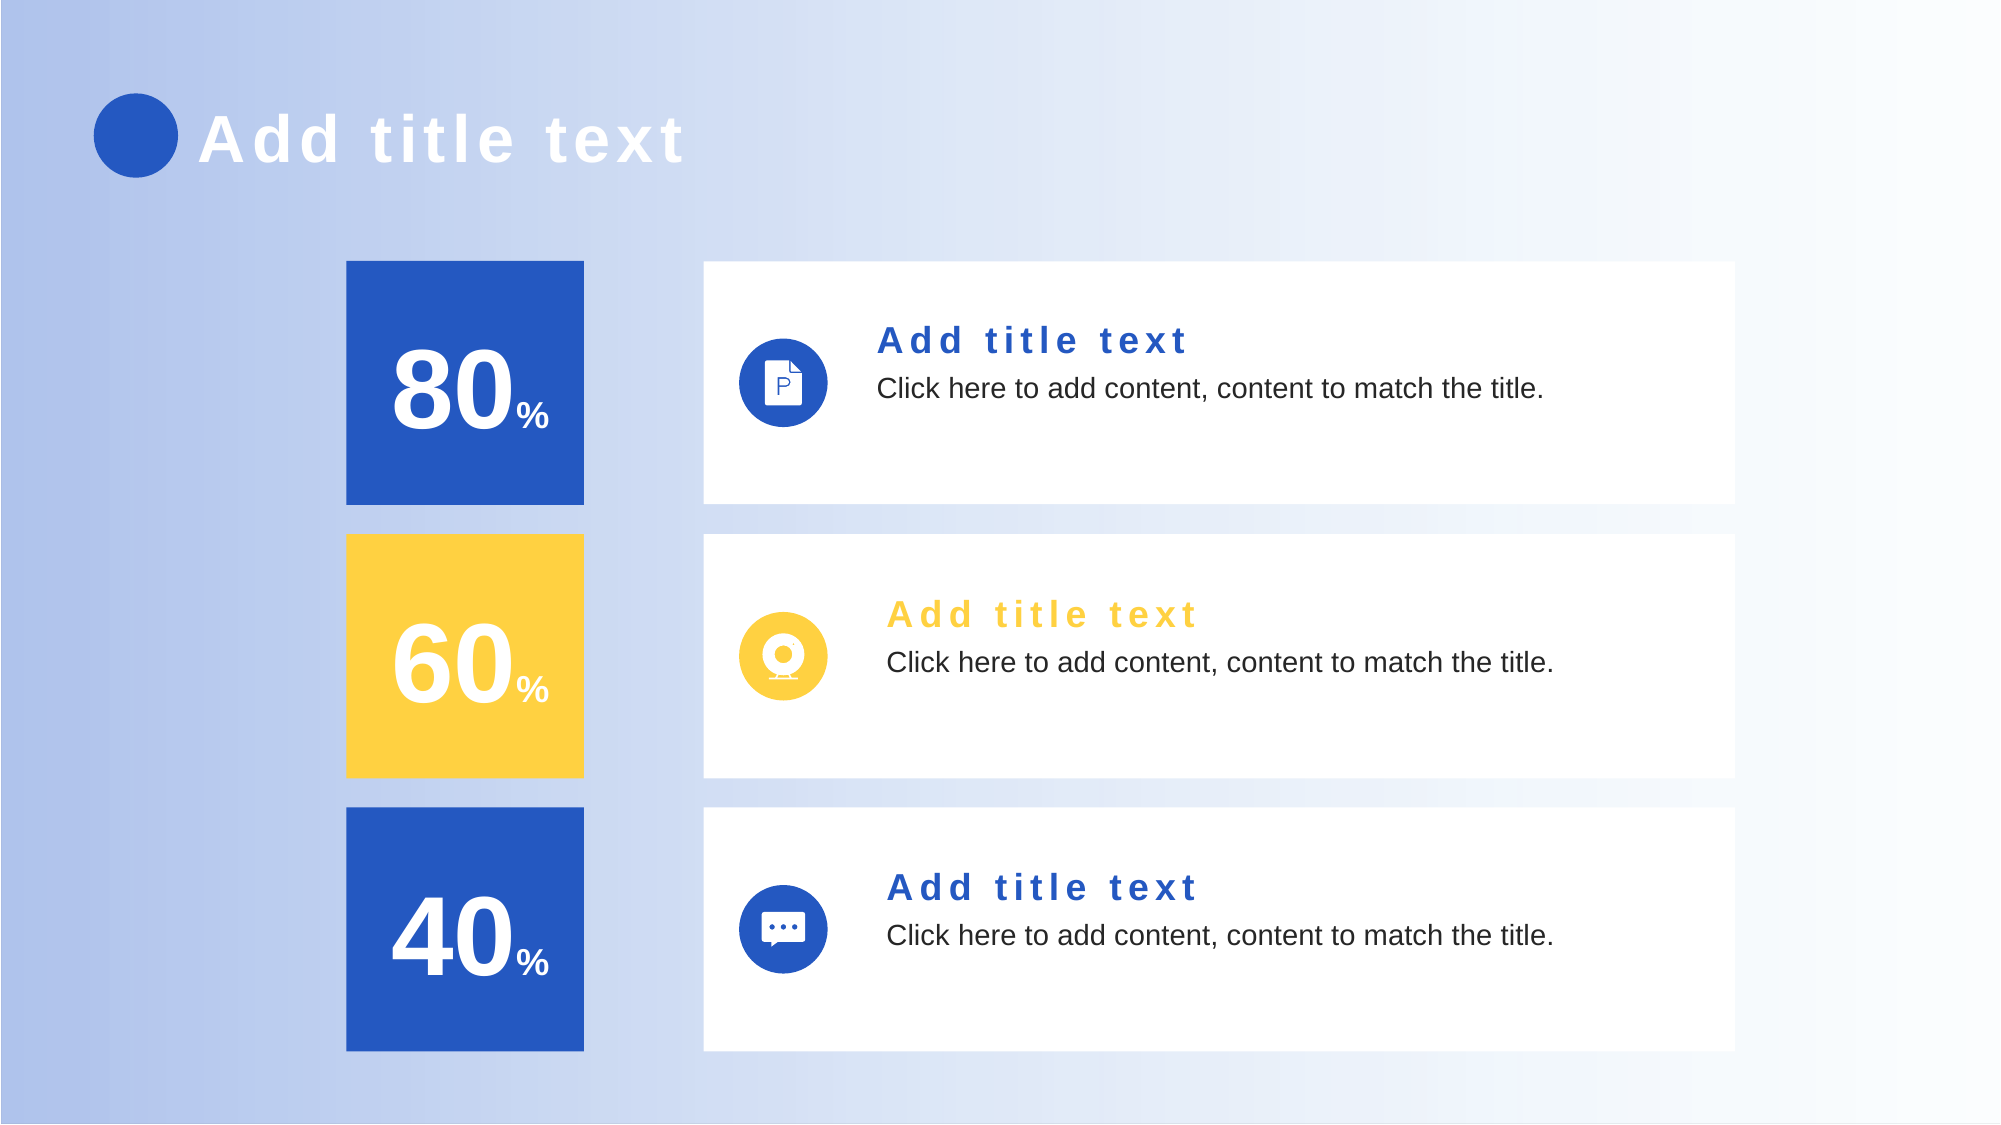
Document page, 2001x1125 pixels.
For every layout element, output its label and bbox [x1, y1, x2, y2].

text_box [93, 88, 1509, 185]
picture [0, 0, 2001, 1125]
text_box [346, 260, 1735, 1052]
